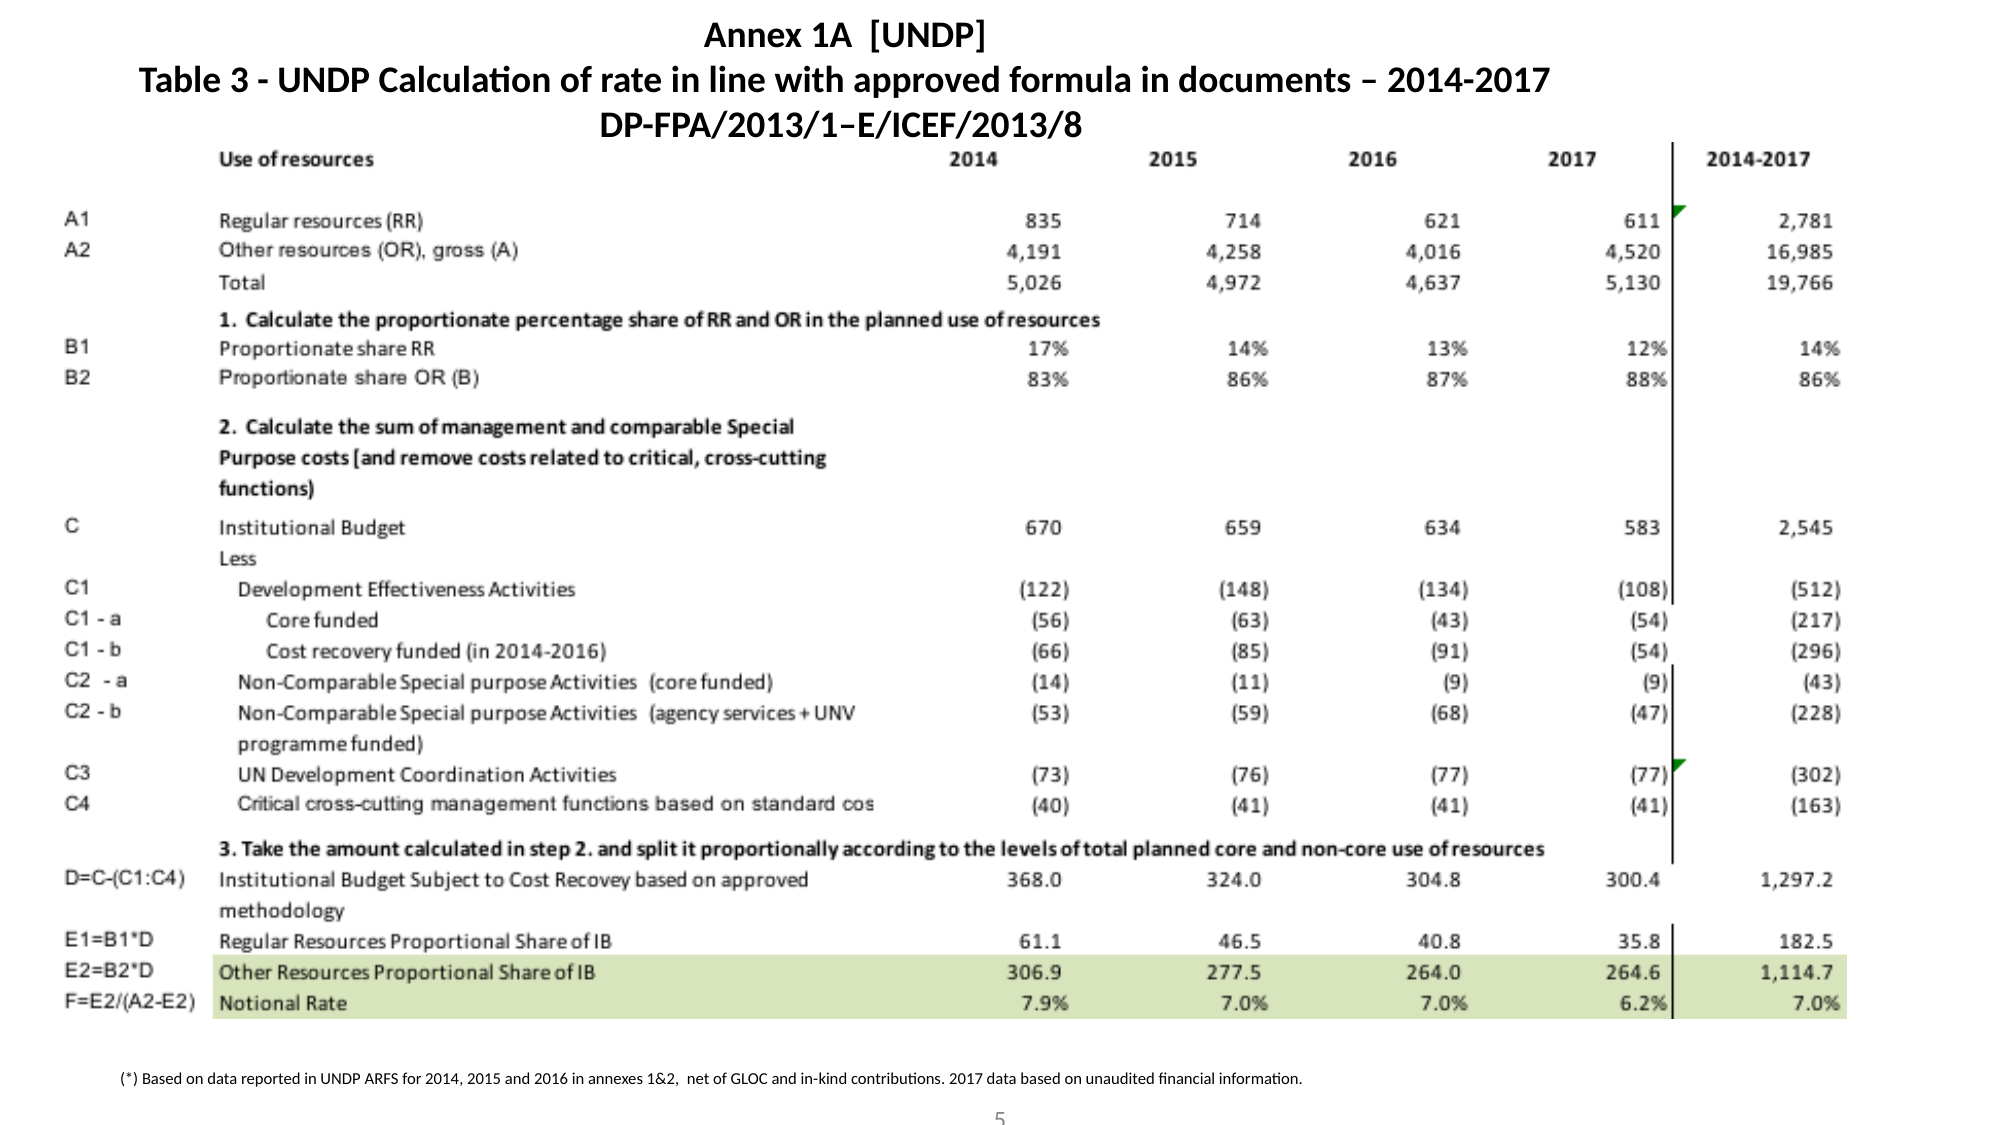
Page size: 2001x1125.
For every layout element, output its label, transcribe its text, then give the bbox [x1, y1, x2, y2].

slide_number 5 [662, 1089, 1338, 1125]
text_box Annex 1A [UNDP] Table 3 - UNDP Calculation of rate in line with approved formula in documents – 2014-2017 DP-FPA/2013/1–E/ICEF/2013/8 [59, 13, 1632, 142]
picture [59, 142, 1847, 1019]
table_header (*) Based on data reported in UNDP ARFS for 2014, 2015 and 2016 in annexes 1&2, net of GLOC and in-kind contributions. 2017 data based on unaudited financial information. [118, 1055, 1416, 1089]
